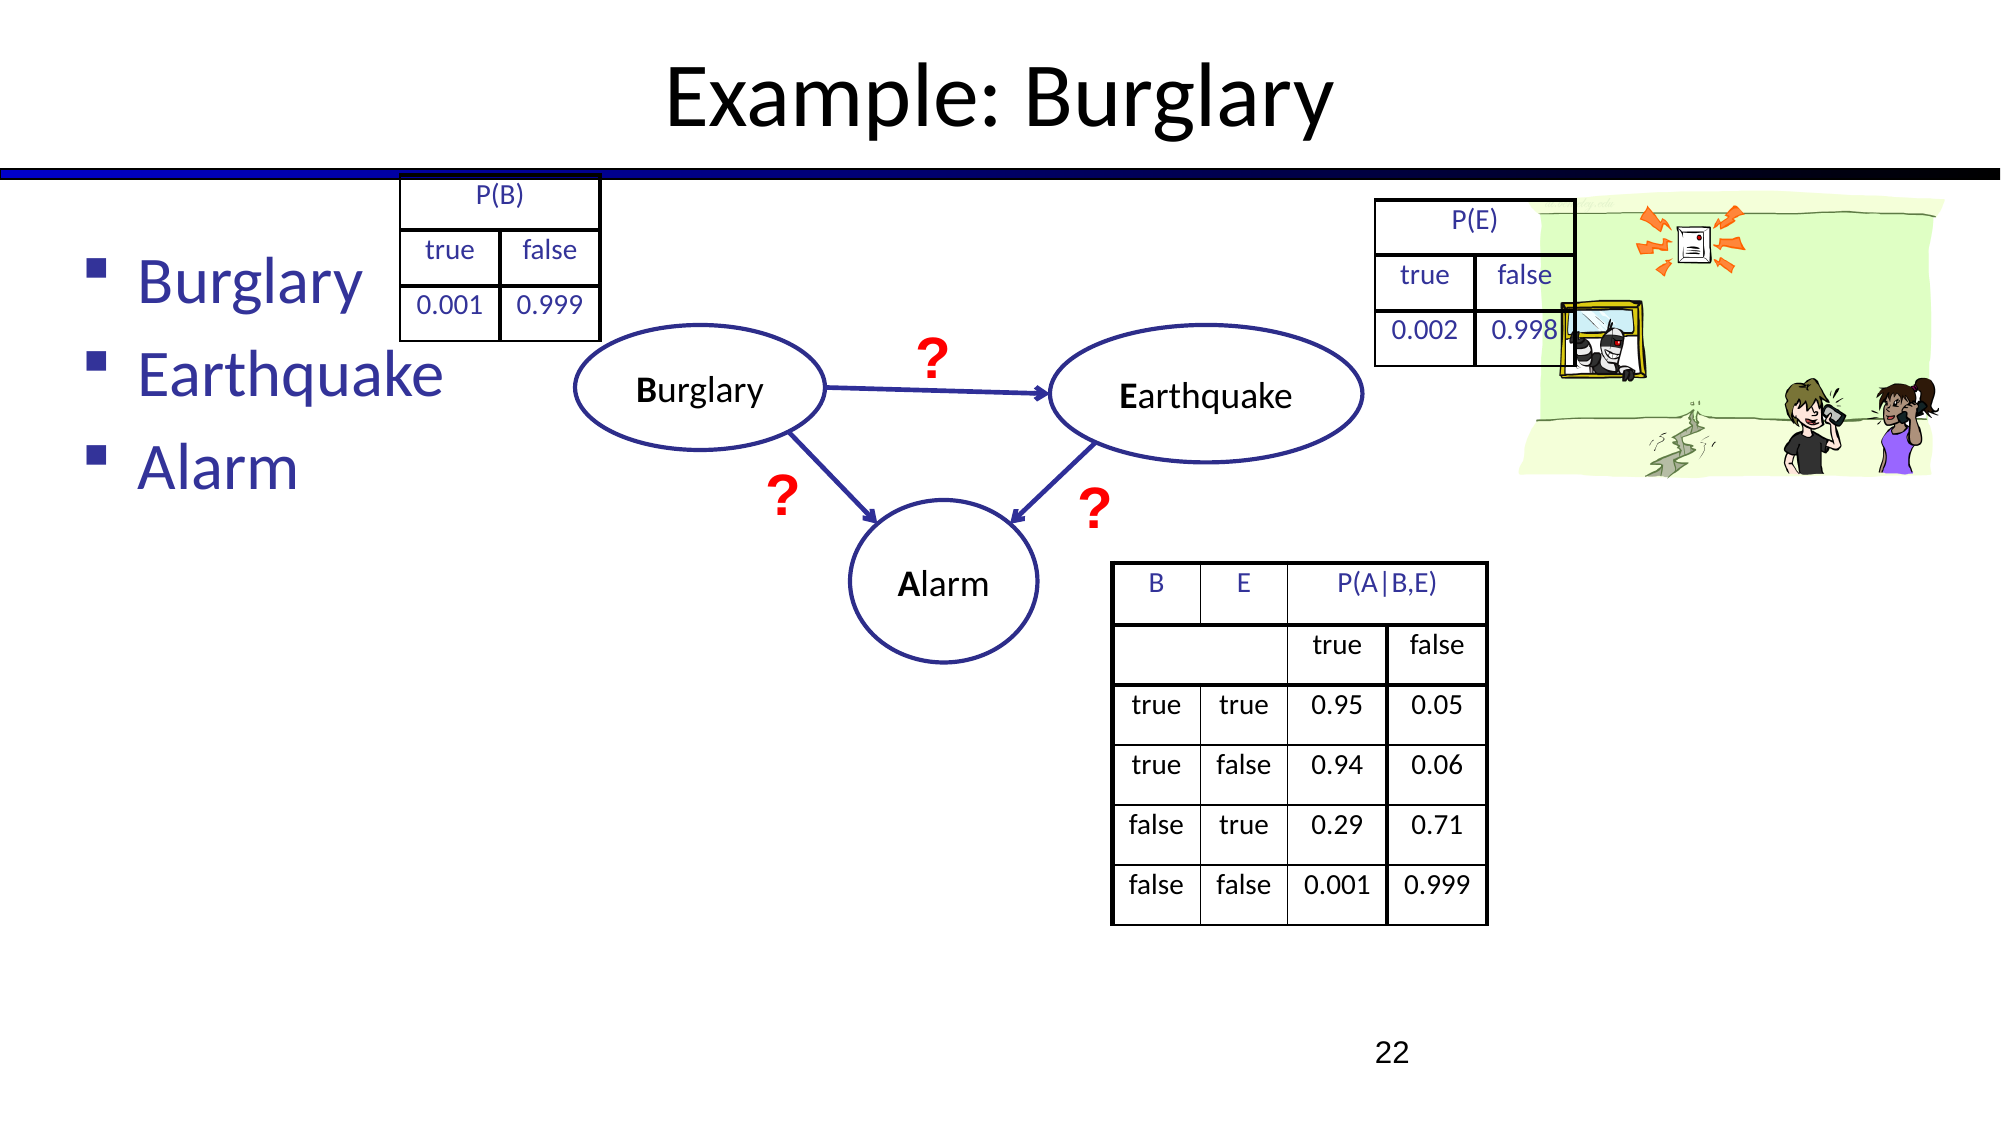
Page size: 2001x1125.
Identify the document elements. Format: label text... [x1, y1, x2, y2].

table_cell 0.94 [1288, 746, 1385, 804]
table_cell true [1288, 627, 1385, 683]
table_cell 0.002 [1376, 313, 1473, 365]
table_cell false [502, 232, 598, 284]
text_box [788, 431, 878, 524]
table_cell false [1477, 257, 1507, 309]
table_header P(A|B,E) [1288, 565, 1485, 623]
table_cell false [1389, 627, 1485, 683]
text_box Burglary [572, 322, 827, 453]
text_box Earthquake [1048, 322, 1365, 465]
table_cell 0.001 [1288, 866, 1385, 924]
table_cell 0.29 [1288, 806, 1385, 864]
table_cell false [1201, 866, 1287, 924]
table_header E [1201, 565, 1287, 623]
table_cell 0.998 [1477, 313, 1507, 365]
table_cell true [1201, 806, 1287, 864]
table_cell 0.05 [1389, 687, 1485, 744]
table_cell false [1201, 746, 1287, 804]
table_cell true [1115, 746, 1200, 804]
table_header B [1115, 565, 1200, 623]
text_box ? [1062, 462, 1129, 548]
table_cell 0.001 [401, 288, 498, 340]
table_cell 0.95 [1288, 687, 1385, 744]
slide_number 22 [1074, 1024, 1426, 1103]
table_cell true [1115, 687, 1200, 744]
text_box ? [900, 312, 966, 385]
list Burglary Earthquake Alarm [66, 228, 526, 1006]
table_cell 0.999 [502, 288, 598, 340]
picture [1512, 187, 1951, 479]
table_header P(E) [1376, 202, 1507, 253]
table_cell [1115, 627, 1287, 683]
table_cell true [1201, 687, 1287, 744]
table_cell 0.999 [1389, 866, 1485, 924]
table_cell 0.71 [1389, 806, 1485, 864]
table_cell false [1115, 806, 1200, 864]
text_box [1009, 442, 1096, 525]
table_cell false [1115, 866, 1200, 924]
table_header P(B) [401, 177, 598, 228]
table_cell true [1376, 257, 1473, 309]
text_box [824, 387, 1051, 394]
text_box Alarm [847, 497, 1040, 665]
table_cell true [401, 232, 498, 284]
table_cell 0.06 [1389, 746, 1485, 804]
title Example: Burglary [0, 0, 2000, 184]
text_box ? [750, 450, 816, 535]
